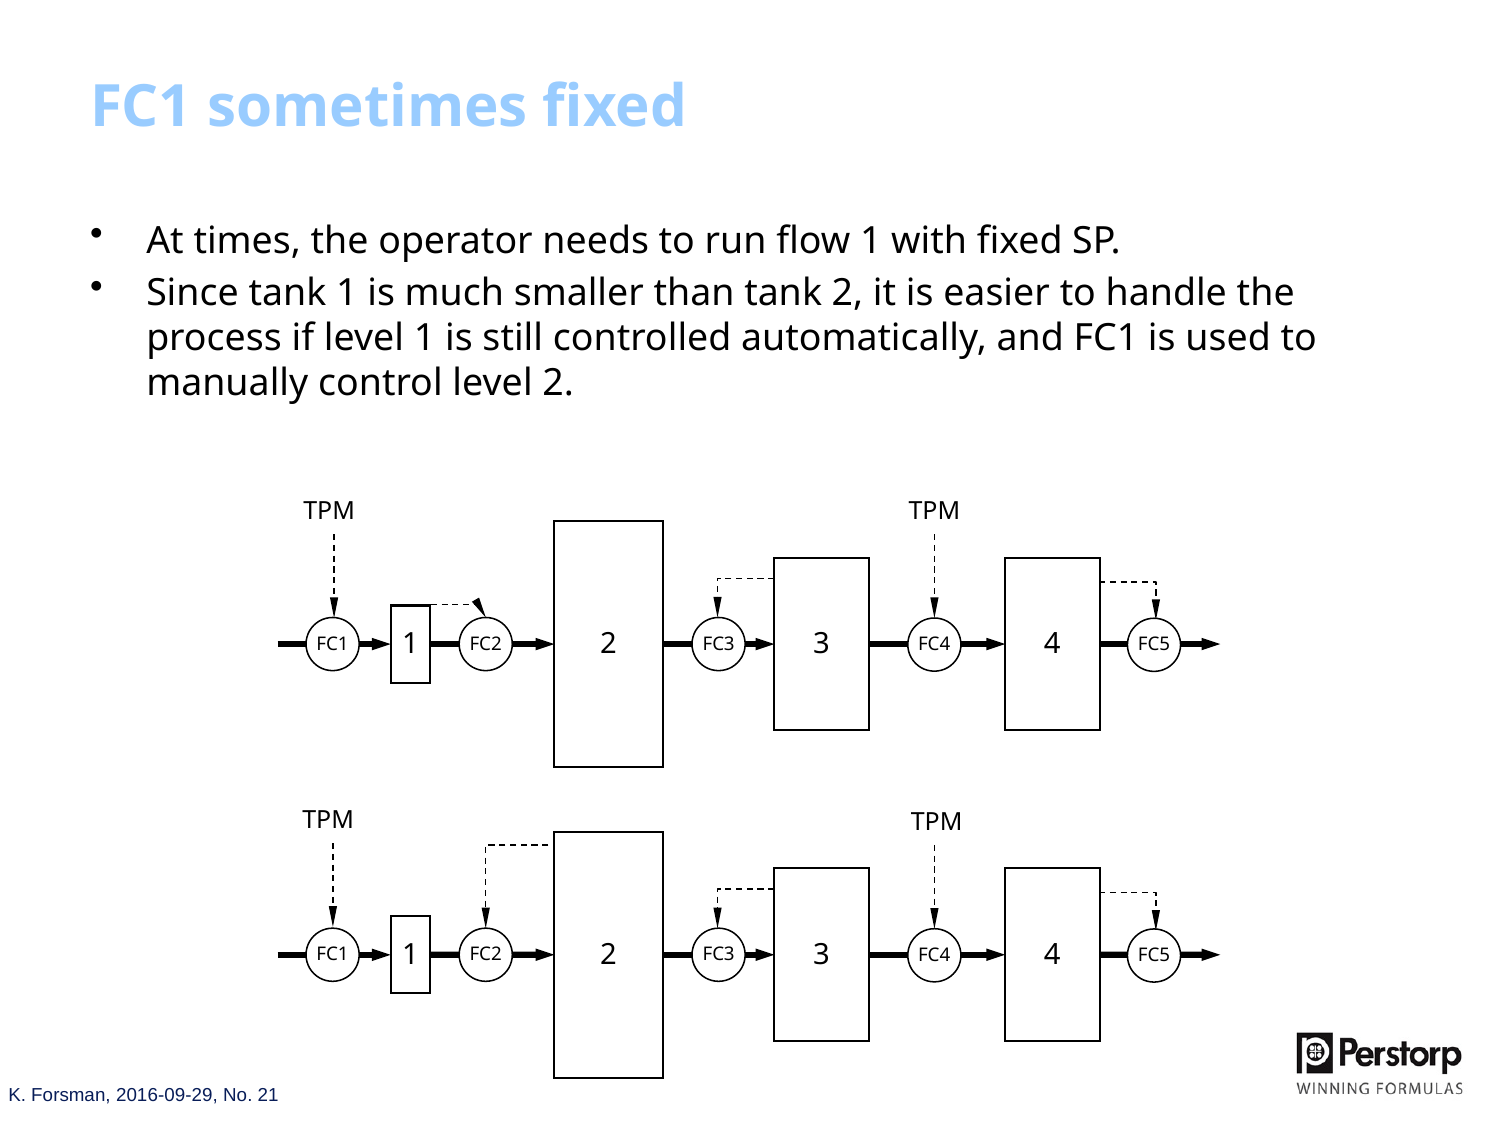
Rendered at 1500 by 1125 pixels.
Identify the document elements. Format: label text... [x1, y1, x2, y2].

list At times, the operator needs to run flow 1 with fixed SP. Since tank 1 is much smaller than tank 2, it is easier to handle the process if level 1 is still controlled automatically, and FC1 is used to manually control level 2. [75, 208, 1425, 433]
title FC1 sometimes fixed [75, 45, 1412, 161]
picture [1285, 1025, 1473, 1101]
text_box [277, 491, 1221, 768]
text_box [277, 799, 1221, 1078]
